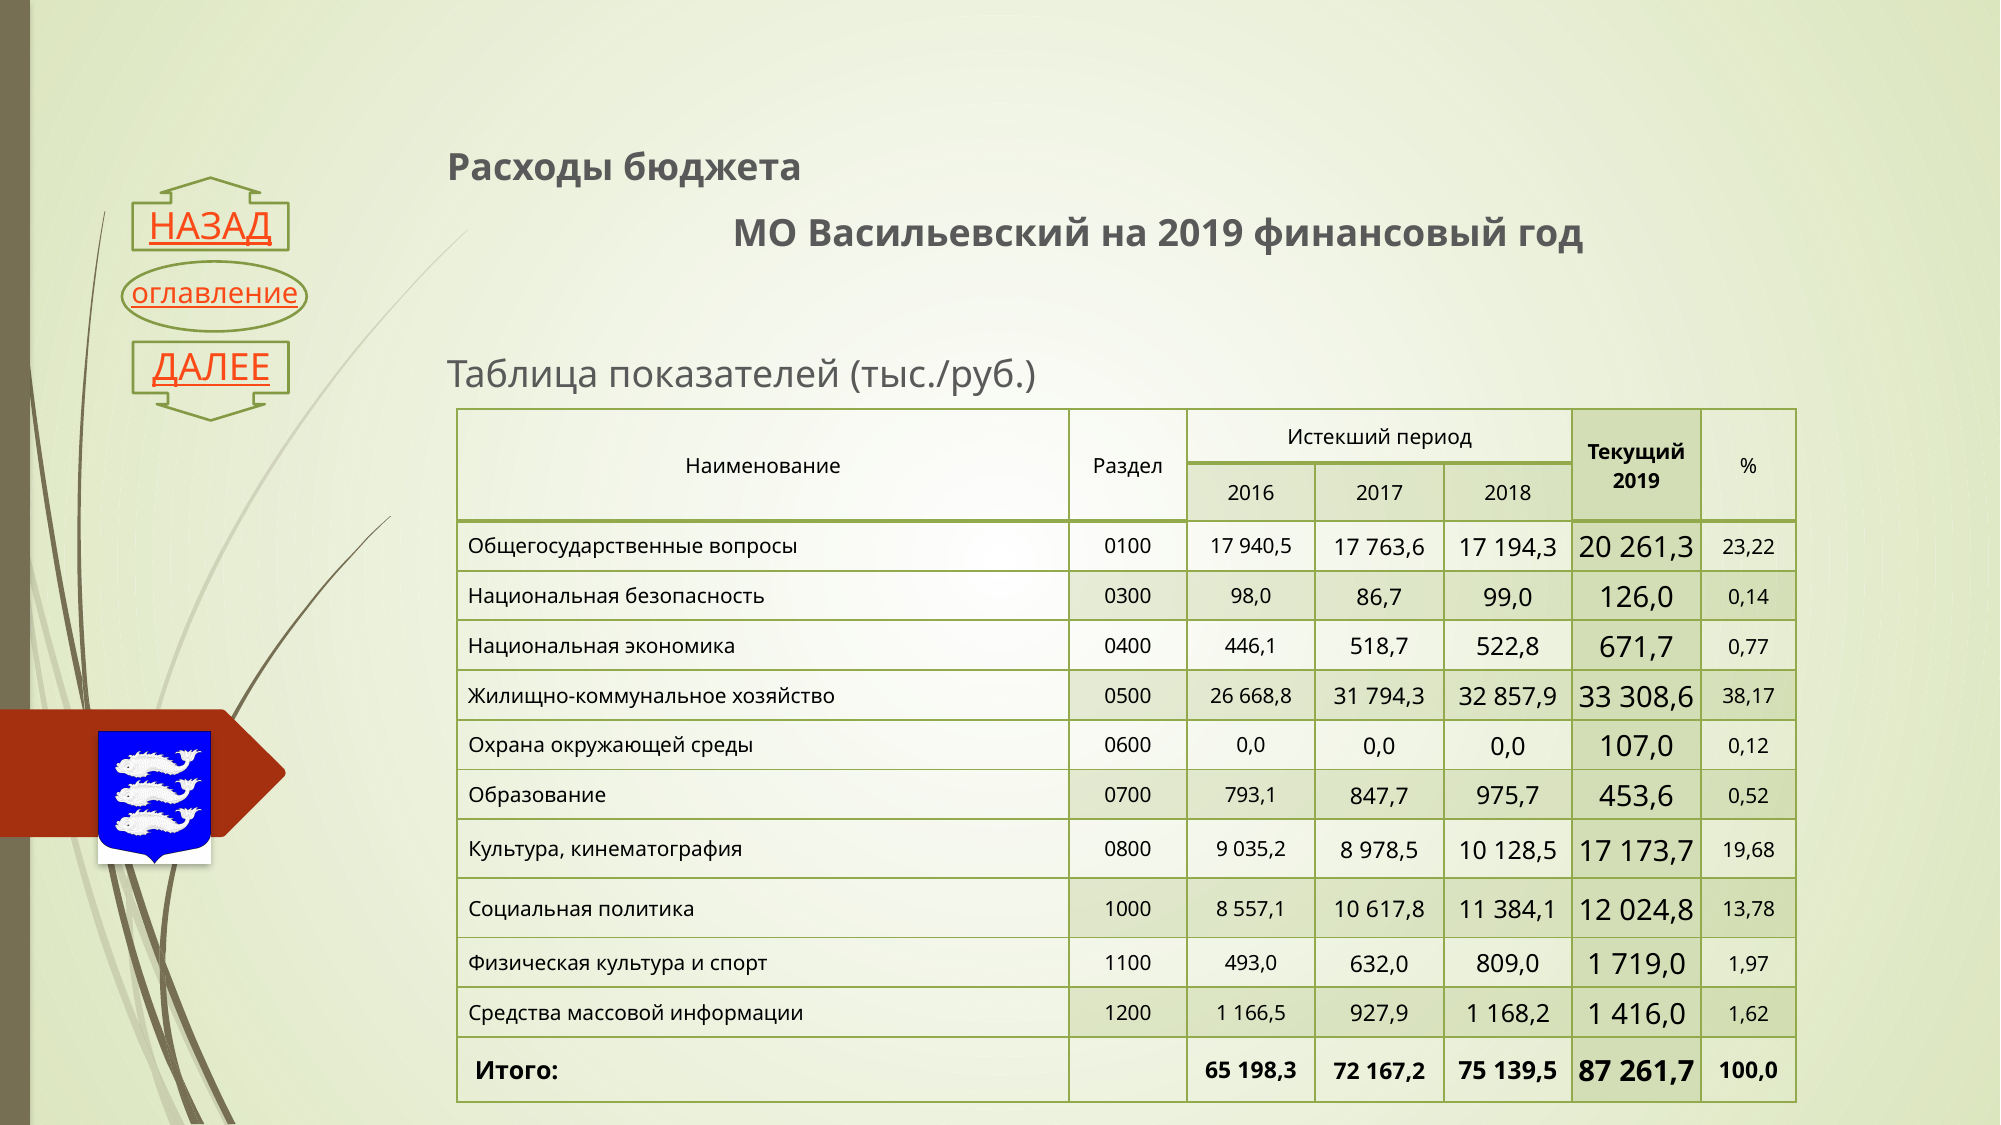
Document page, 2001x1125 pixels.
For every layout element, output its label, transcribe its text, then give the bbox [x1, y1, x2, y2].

table_cell 0700 [1070, 770, 1186, 818]
table_header Истекший период [1188, 410, 1571, 461]
table_cell Охрана окружающей среды [458, 721, 1068, 769]
table_cell Итого: [458, 1038, 1068, 1101]
table_cell 0,77 [1702, 621, 1795, 669]
table_cell 1 719,0 [1573, 938, 1700, 986]
table_cell 2018 [1445, 465, 1571, 520]
table_cell 32 857,9 [1445, 671, 1571, 719]
table_cell Физическая культура и спорт [458, 938, 1068, 986]
table_cell 632,0 [1316, 938, 1443, 986]
table_cell 0,14 [1702, 572, 1795, 619]
table_cell 126,0 [1573, 572, 1700, 619]
table_cell 0,0 [1445, 721, 1571, 769]
table_cell 20 261,3 [1573, 523, 1700, 570]
table_cell 847,7 [1316, 770, 1443, 818]
table_cell 1 168,2 [1445, 988, 1571, 1036]
table_cell 493,0 [1188, 938, 1314, 986]
table_cell Национальная экономика [458, 621, 1068, 669]
table_cell 2016 [1188, 465, 1314, 520]
text_box НАЗАД [133, 194, 288, 261]
table_cell 975,7 [1445, 770, 1571, 818]
table_cell 10 128,5 [1445, 820, 1571, 877]
table_cell Культура, кинематография [458, 820, 1068, 877]
table_cell 1 166,5 [1188, 988, 1314, 1036]
table_cell 17 763,6 [1316, 522, 1443, 570]
table_cell 793,1 [1188, 770, 1314, 818]
table_cell 9 035,2 [1188, 820, 1314, 877]
table_cell 0,0 [1188, 721, 1314, 769]
table_header Наименование [458, 410, 1068, 519]
table_cell Образование [458, 770, 1068, 818]
table_cell 26 668,8 [1188, 671, 1314, 719]
table_cell 8 978,5 [1316, 820, 1443, 877]
table_cell 453,6 [1573, 770, 1700, 818]
table_cell 0400 [1070, 621, 1186, 669]
table_cell 17 194,3 [1445, 522, 1571, 570]
table_cell 518,7 [1316, 621, 1443, 669]
picture [98, 731, 211, 865]
table_cell 23,22 [1702, 523, 1795, 570]
text_box [162, 260, 266, 266]
table_cell 0500 [1070, 671, 1186, 719]
table_cell Жилищно-коммунальное хозяйство [458, 671, 1068, 719]
table_cell 671,7 [1573, 621, 1700, 669]
table_cell 19,68 [1702, 820, 1795, 877]
table_cell 12 024,8 [1573, 879, 1700, 937]
table_cell 446,1 [1188, 621, 1314, 669]
table_cell 1000 [1070, 879, 1186, 937]
table_cell [1070, 1038, 1186, 1101]
table_header Текущий 2019 [1573, 410, 1700, 519]
table_cell 1,62 [1702, 988, 1795, 1036]
table_cell 10 617,8 [1316, 879, 1443, 937]
table_cell 87 261,7 [1573, 1038, 1700, 1101]
table_cell 86,7 [1316, 572, 1443, 619]
table_cell 8 557,1 [1188, 879, 1314, 937]
table_cell Национальная безопасность [458, 572, 1068, 619]
table_cell Общегосударственные вопросы [458, 523, 1068, 570]
table_cell 17 173,7 [1573, 820, 1700, 877]
table_cell 1200 [1070, 988, 1186, 1036]
table_cell Социальная политика [458, 879, 1068, 937]
text_box ДАЛЕЕ [123, 335, 300, 402]
table_cell 0600 [1070, 721, 1186, 769]
table_cell 17 940,5 [1188, 522, 1314, 570]
table_cell 1 416,0 [1573, 988, 1700, 1036]
table_cell 33 308,6 [1573, 671, 1700, 719]
table_cell 13,78 [1702, 879, 1795, 937]
table_header % [1702, 410, 1795, 519]
table_cell 927,9 [1316, 988, 1443, 1036]
table_cell 11 384,1 [1445, 879, 1571, 937]
text_box оглавление [116, 266, 314, 322]
text_box Расходы бюджета МО Васильевский на 2019 финансовый год [431, 135, 1895, 321]
text_box [155, 402, 267, 422]
table_cell 0,0 [1316, 721, 1443, 769]
table_cell 0300 [1070, 572, 1186, 619]
table_cell 1100 [1070, 938, 1186, 986]
text_box [147, 322, 282, 333]
table_cell 1,97 [1702, 938, 1795, 986]
table_cell 0800 [1070, 820, 1186, 877]
table_cell 809,0 [1445, 938, 1571, 986]
table_cell 0,52 [1702, 770, 1795, 818]
table_cell 100,0 [1702, 1038, 1795, 1101]
table_cell 0100 [1070, 523, 1186, 570]
table_header Раздел [1070, 410, 1186, 519]
table_cell Средства массовой информации [458, 988, 1068, 1036]
table_cell 65 198,3 [1188, 1038, 1314, 1101]
table_cell 72 167,2 [1316, 1038, 1443, 1101]
table_cell 107,0 [1573, 721, 1700, 769]
table_cell 38,17 [1702, 671, 1795, 719]
table_cell 31 794,3 [1316, 671, 1443, 719]
table_cell 2017 [1316, 465, 1443, 520]
table_cell 522,8 [1445, 621, 1571, 669]
text_box [159, 176, 262, 194]
table_cell 99,0 [1445, 572, 1571, 619]
table_cell 98,0 [1188, 572, 1314, 619]
table_cell 0,12 [1702, 721, 1795, 769]
subtitle Таблица показателей (тыс./руб.) [431, 342, 1895, 440]
table_cell 75 139,5 [1445, 1038, 1571, 1101]
